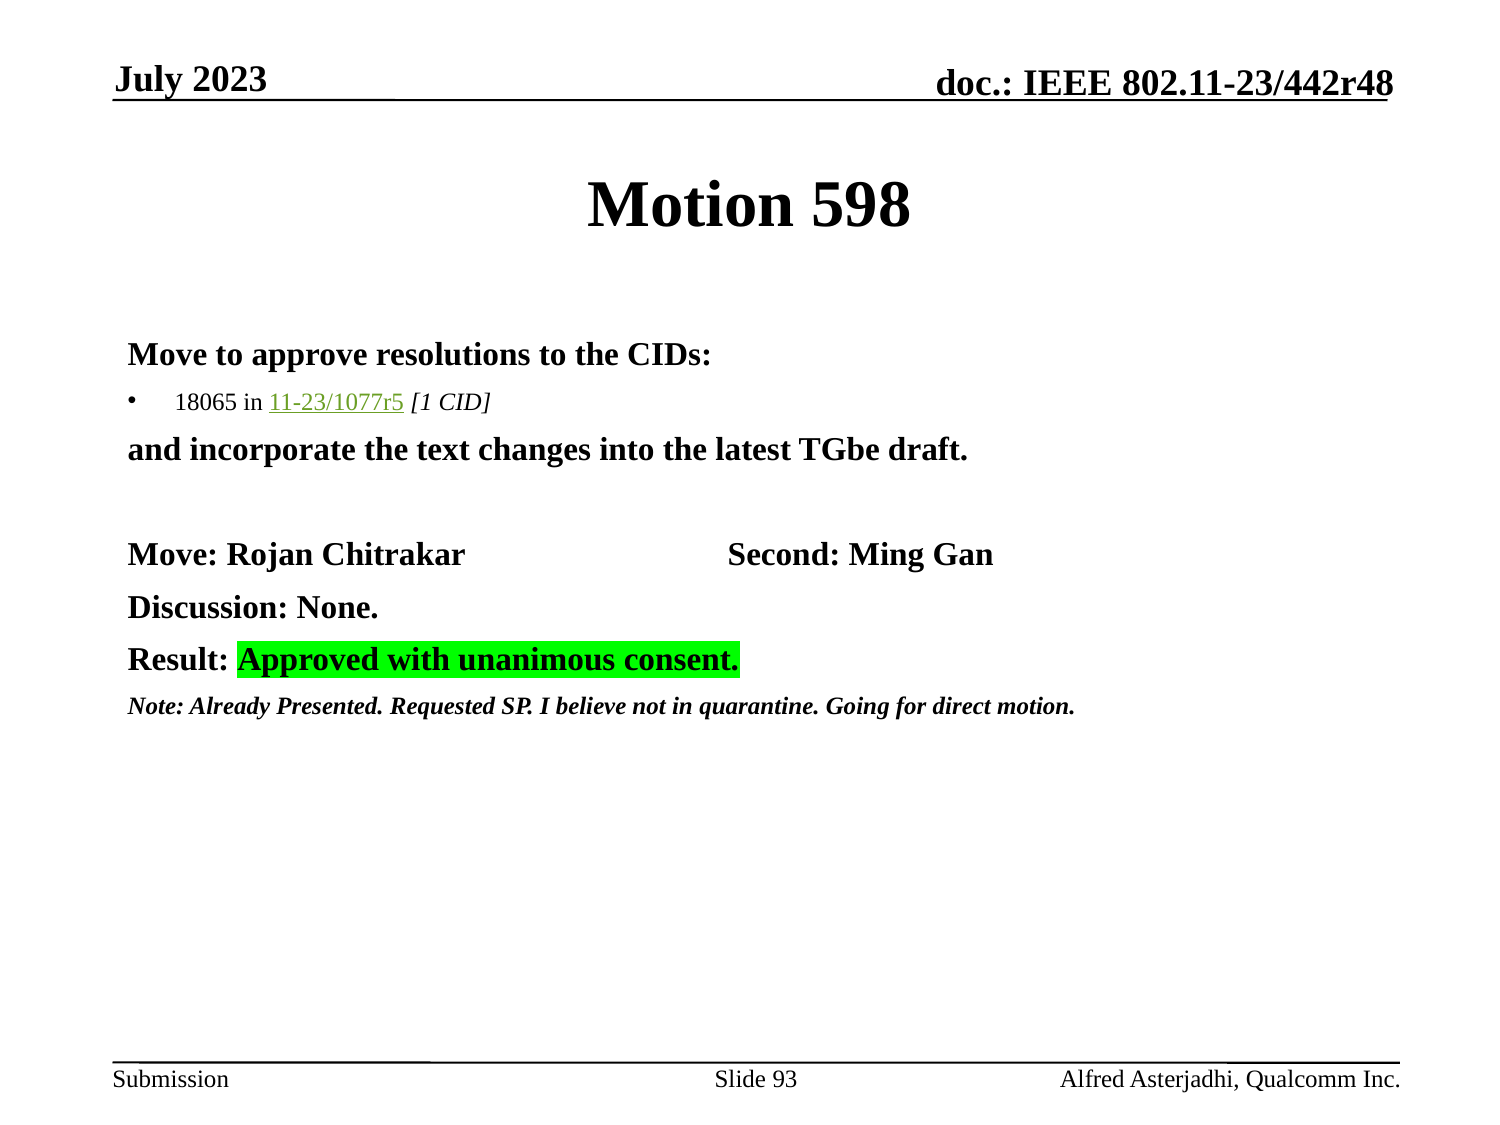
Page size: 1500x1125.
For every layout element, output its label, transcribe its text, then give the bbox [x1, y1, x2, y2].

slide_number Slide 93 [712, 1061, 800, 1123]
title Motion 598 [112, 112, 1388, 288]
list Move to approve resolutions to the CIDs: 18065 in 11-23/1077r5 [1 CID] and incorporate the text changes into the latest TGbe draft. Move: Rojan Chitrakar Second: Ming Gan Discussion: None. Result: Approved with unanimous consent. Note: Already Presented. Requested SP. I believe not in quarantine. Going for direct motion. [112, 324, 1388, 1063]
footer Alfred Asterjadhi, Qualcomm Inc. [878, 1061, 1402, 1093]
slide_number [114, 54, 423, 100]
